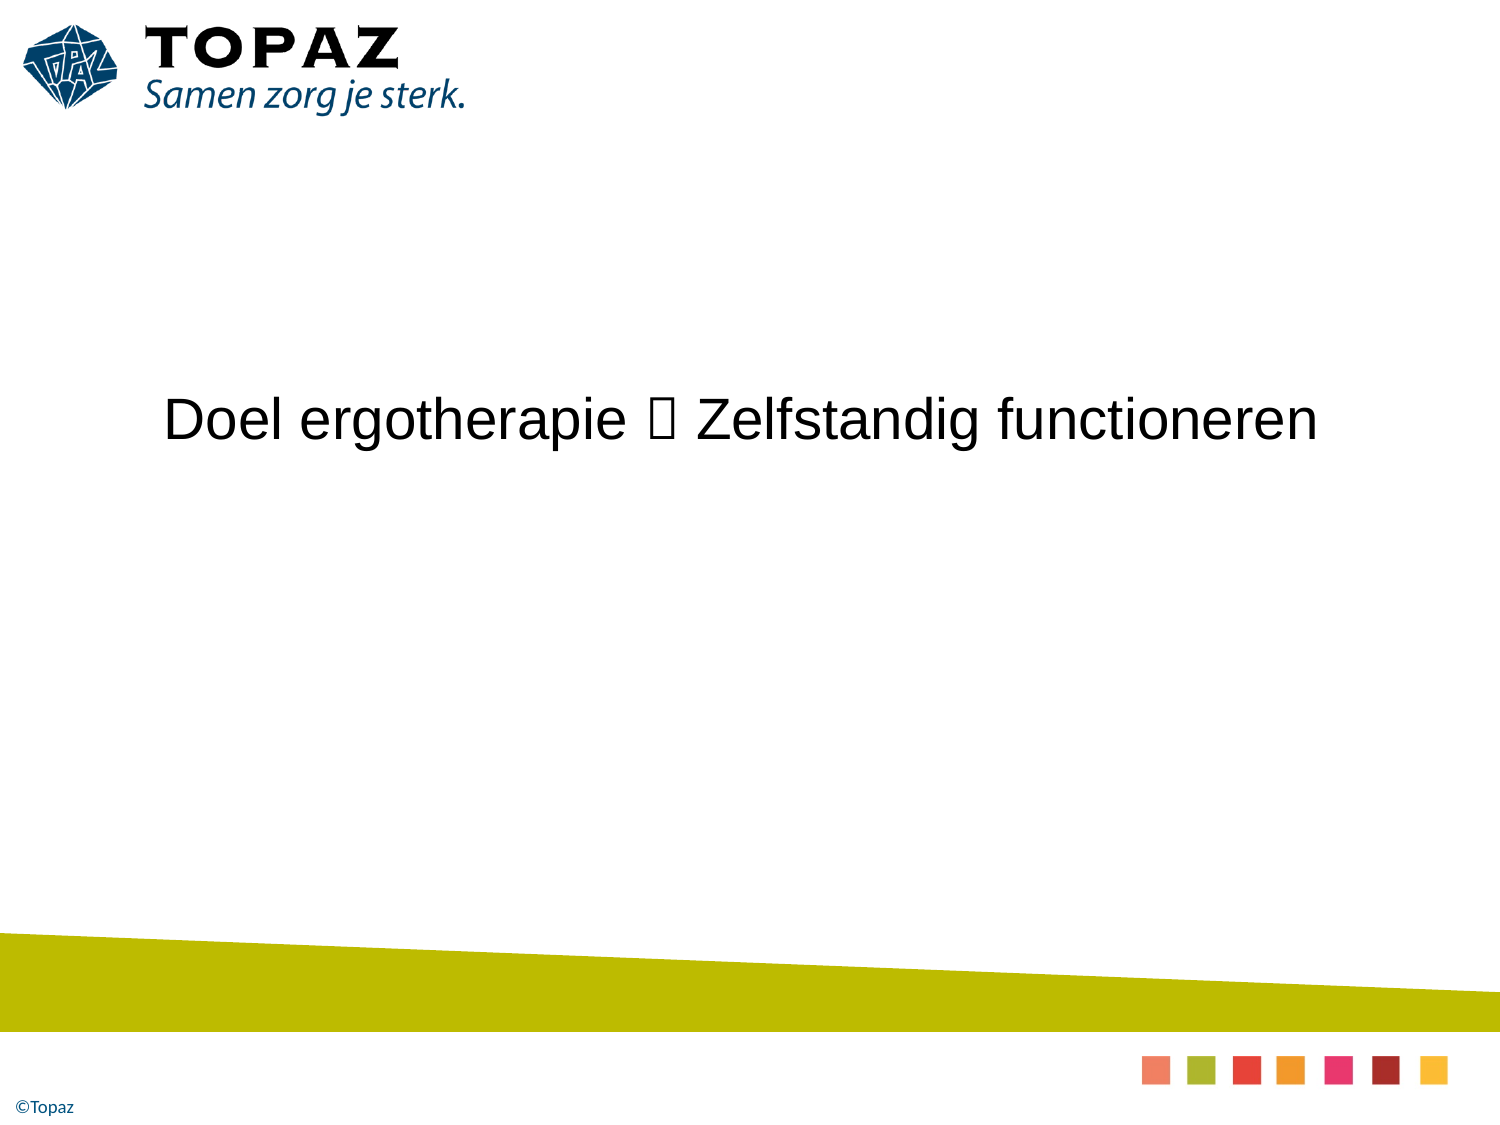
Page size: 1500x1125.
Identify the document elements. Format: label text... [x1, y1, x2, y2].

picture [1116, 1056, 1451, 1099]
subtitle Doel ergotherapie  Zelfstandig functioneren [112, 373, 1388, 934]
picture [0, 0, 491, 133]
